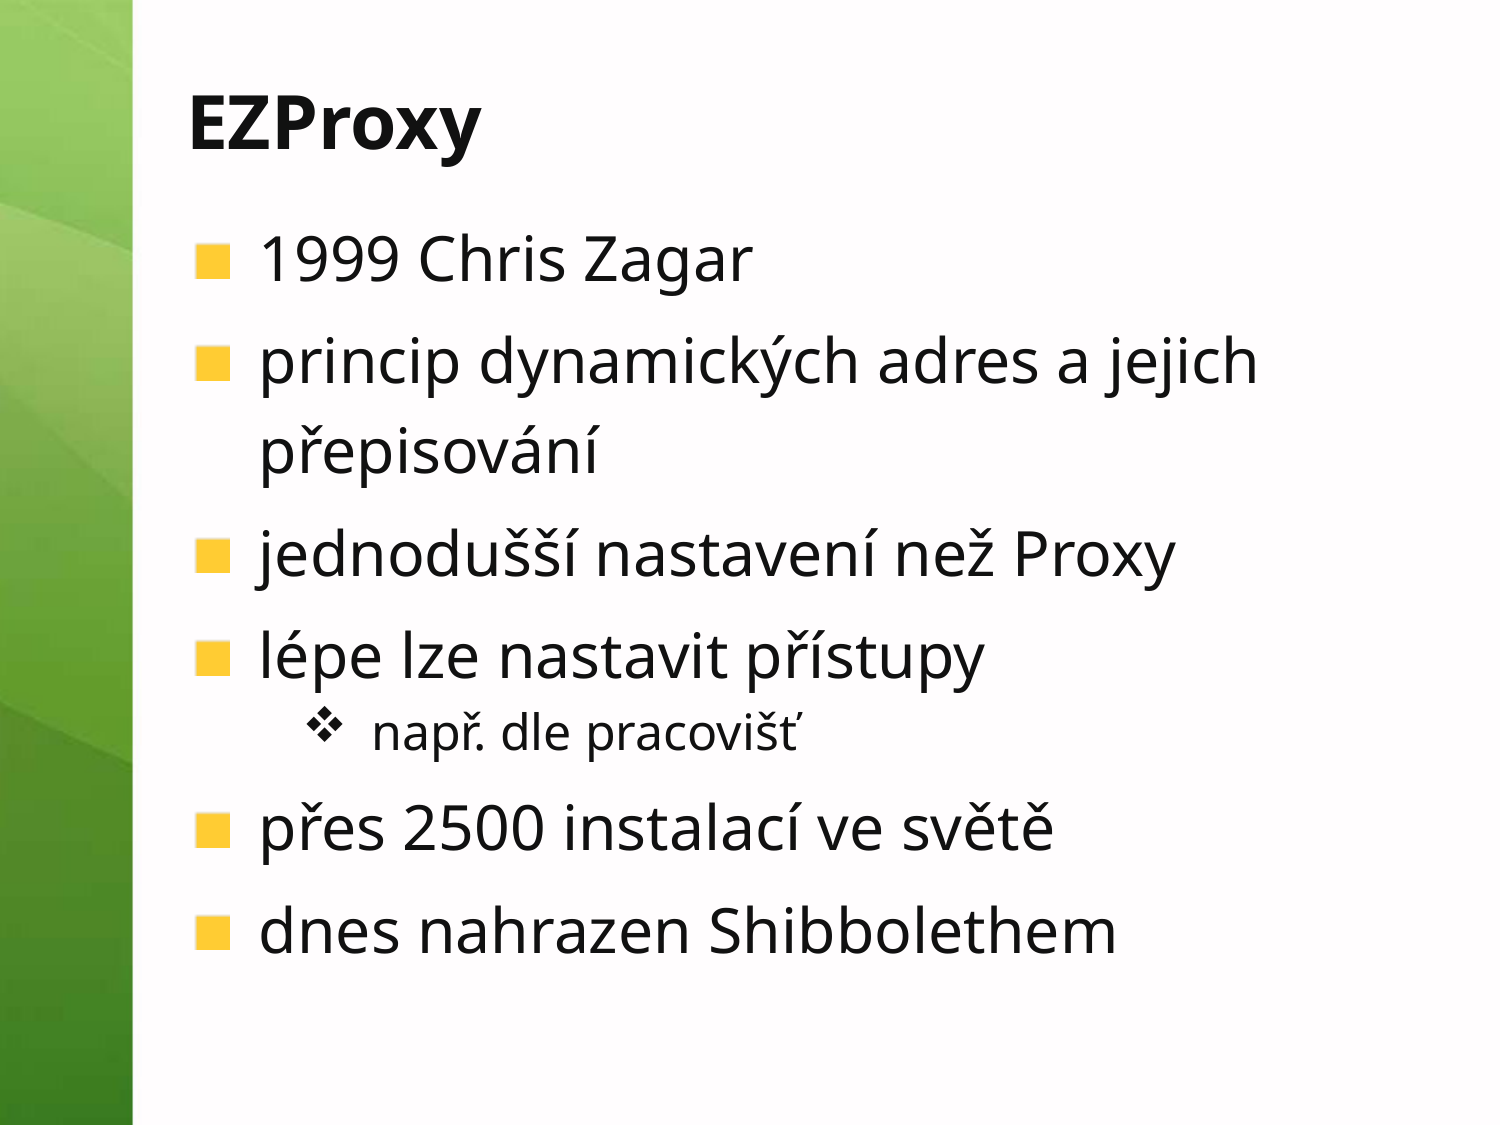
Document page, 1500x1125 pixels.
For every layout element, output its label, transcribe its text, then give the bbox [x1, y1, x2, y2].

picture [0, 0, 1500, 1125]
list 1999 Chris Zagar princip dynamických adres a jejich přepisování jednodušší nastavení než Proxy lépe lze nastavit přístupy např. dle pracovišť přes 2500 instalací ve světě dnes nahrazen Shibbolethem [171, 196, 1447, 1094]
title EZProxy [171, 77, 1447, 161]
